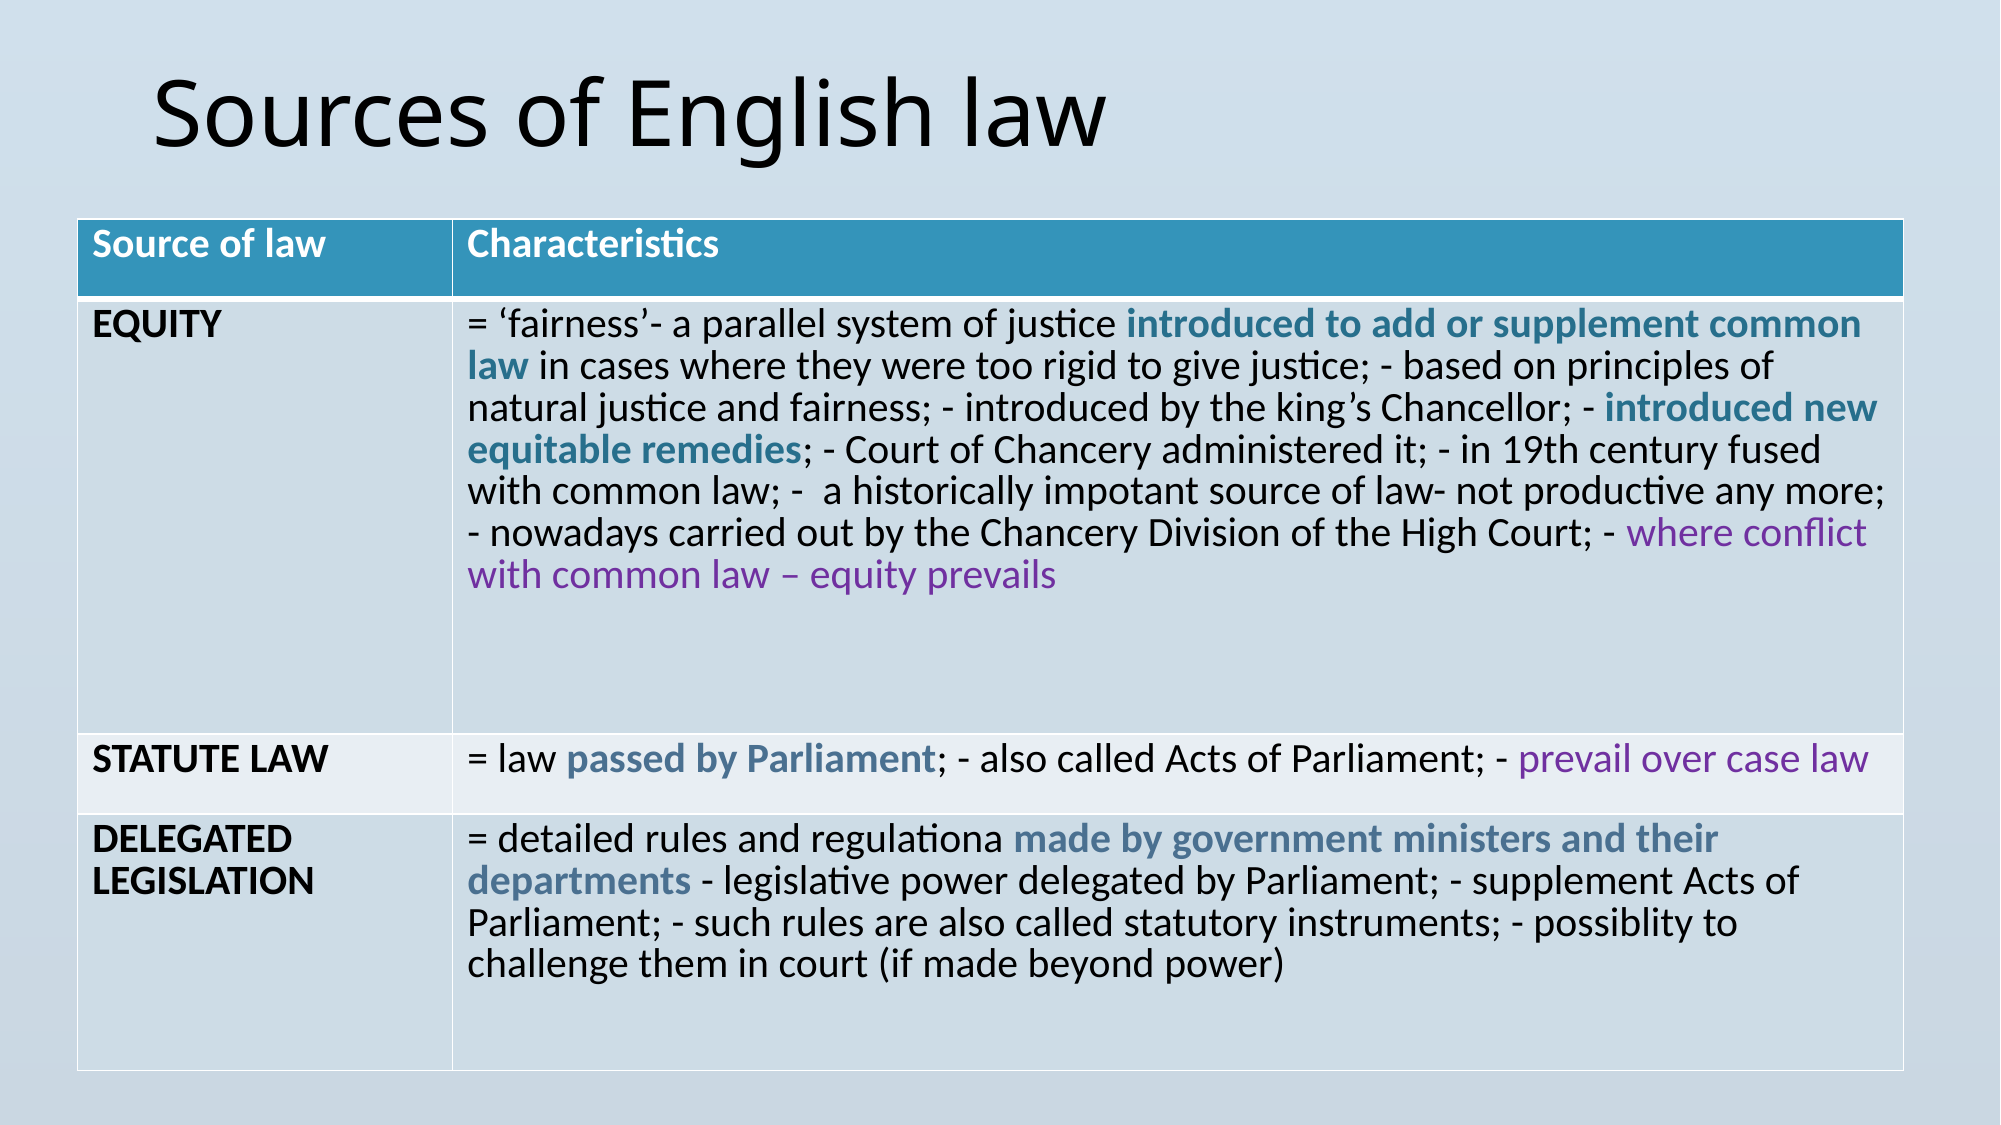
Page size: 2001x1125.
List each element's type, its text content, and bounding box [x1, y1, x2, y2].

title Sources of English law [137, 59, 1863, 175]
table_cell = detailed rules and regulationa made by government ministers and their departments - legislative power delegated by Parliament; - supplement Acts of Parliament; - such rules are also called statutory instruments; - possiblity to challenge them in court (if made beyond power) [453, 815, 1903, 1070]
table_cell DELEGATED LEGISLATION [78, 815, 452, 1070]
table_cell = law passed by Parliament; - also called Acts of Parliament; - prevail over case law [453, 735, 1903, 813]
table_cell STATUTE LAW [78, 735, 452, 813]
table_cell EQUITY [78, 302, 452, 733]
table_header Source of law [78, 220, 452, 296]
table_cell = ‘fairness’- a parallel system of justice introduced to add or supplement common law in cases where they were too rigid to give justice; - based on principles of natural justice and fairness; - introduced by the king’s Chancellor; - introduced new equitable remedies; - Court of Chancery administered it; - in 19th century fused with common law; - a historically impotant source of law- not productive any more; - nowadays carried out by the Chancery Division of the High Court; - where conflict with common law – equity prevails [453, 302, 1903, 733]
table_header Characteristics [453, 220, 1903, 296]
